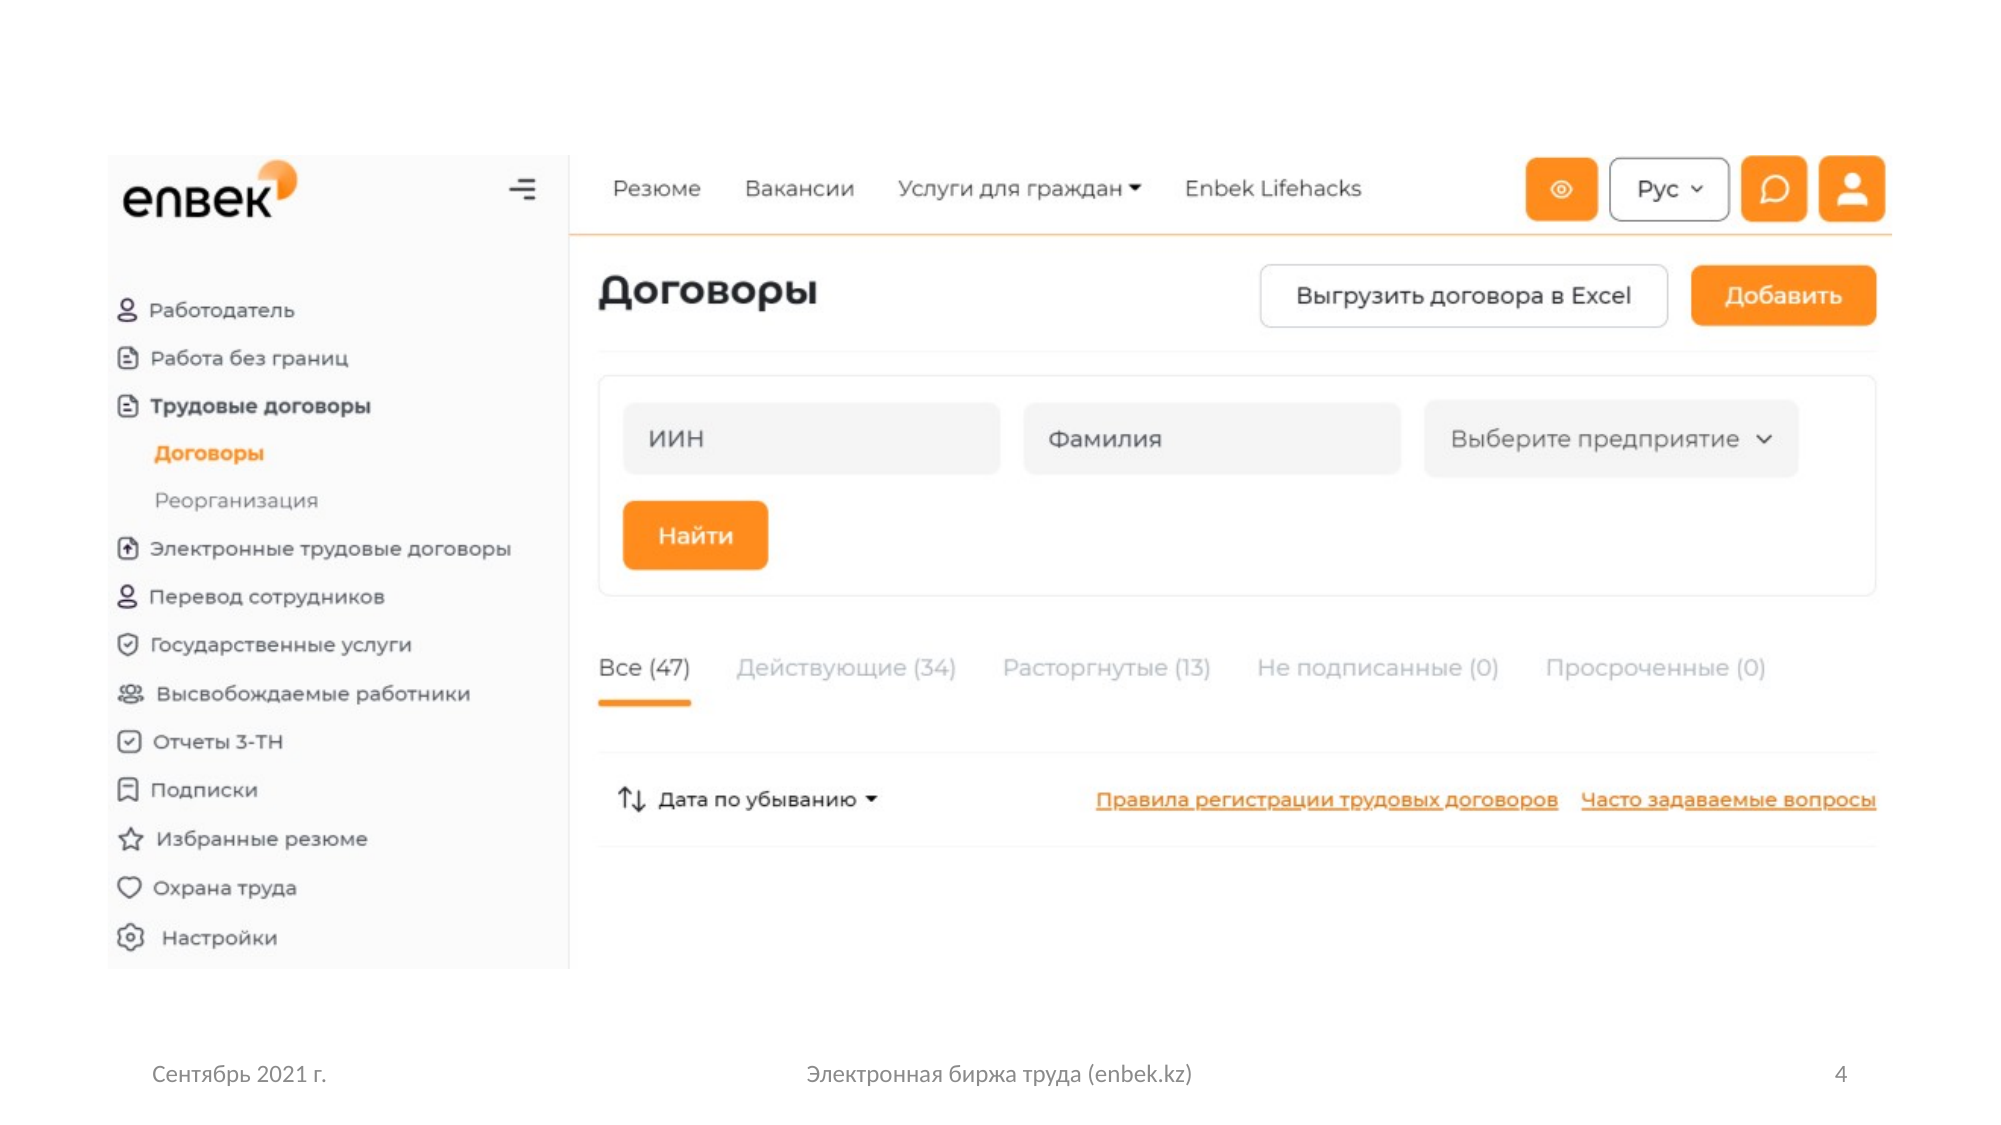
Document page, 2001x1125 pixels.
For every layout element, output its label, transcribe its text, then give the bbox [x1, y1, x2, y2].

slide_number Сентябрь 2021 г. [137, 1042, 588, 1103]
footer Электронная биржа труда (enbek.kz) [662, 1042, 1338, 1103]
slide_number 4 [1412, 1042, 1863, 1103]
picture [107, 155, 1893, 970]
